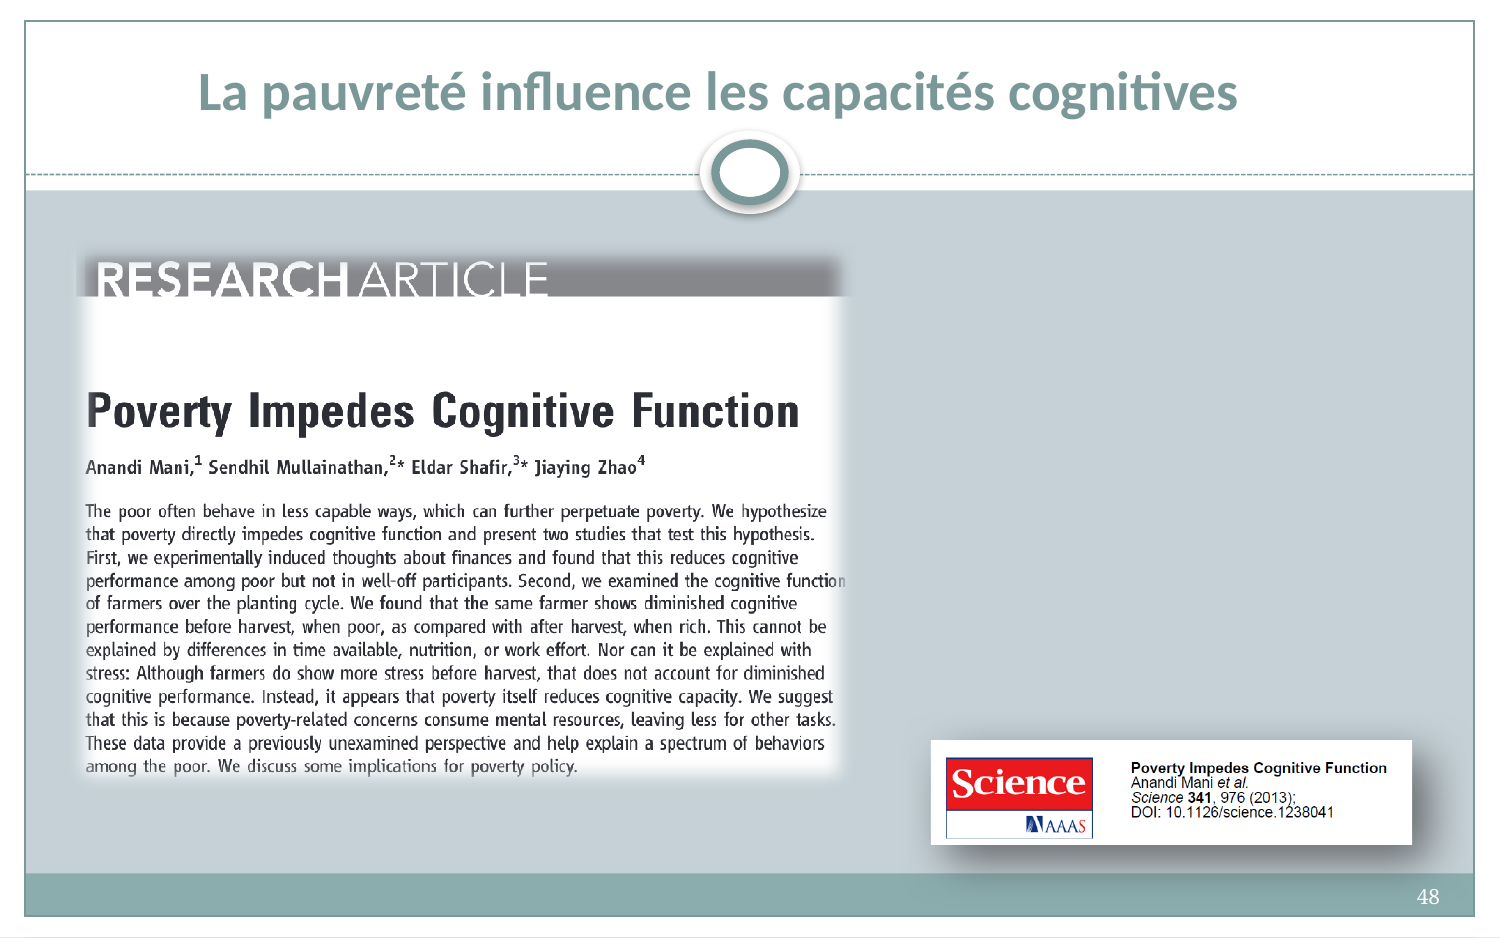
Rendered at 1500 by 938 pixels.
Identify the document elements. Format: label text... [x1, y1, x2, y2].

picture [65, 241, 857, 794]
picture [930, 740, 1413, 846]
title La pauvreté influence les capacités cognitives [50, 46, 1388, 129]
